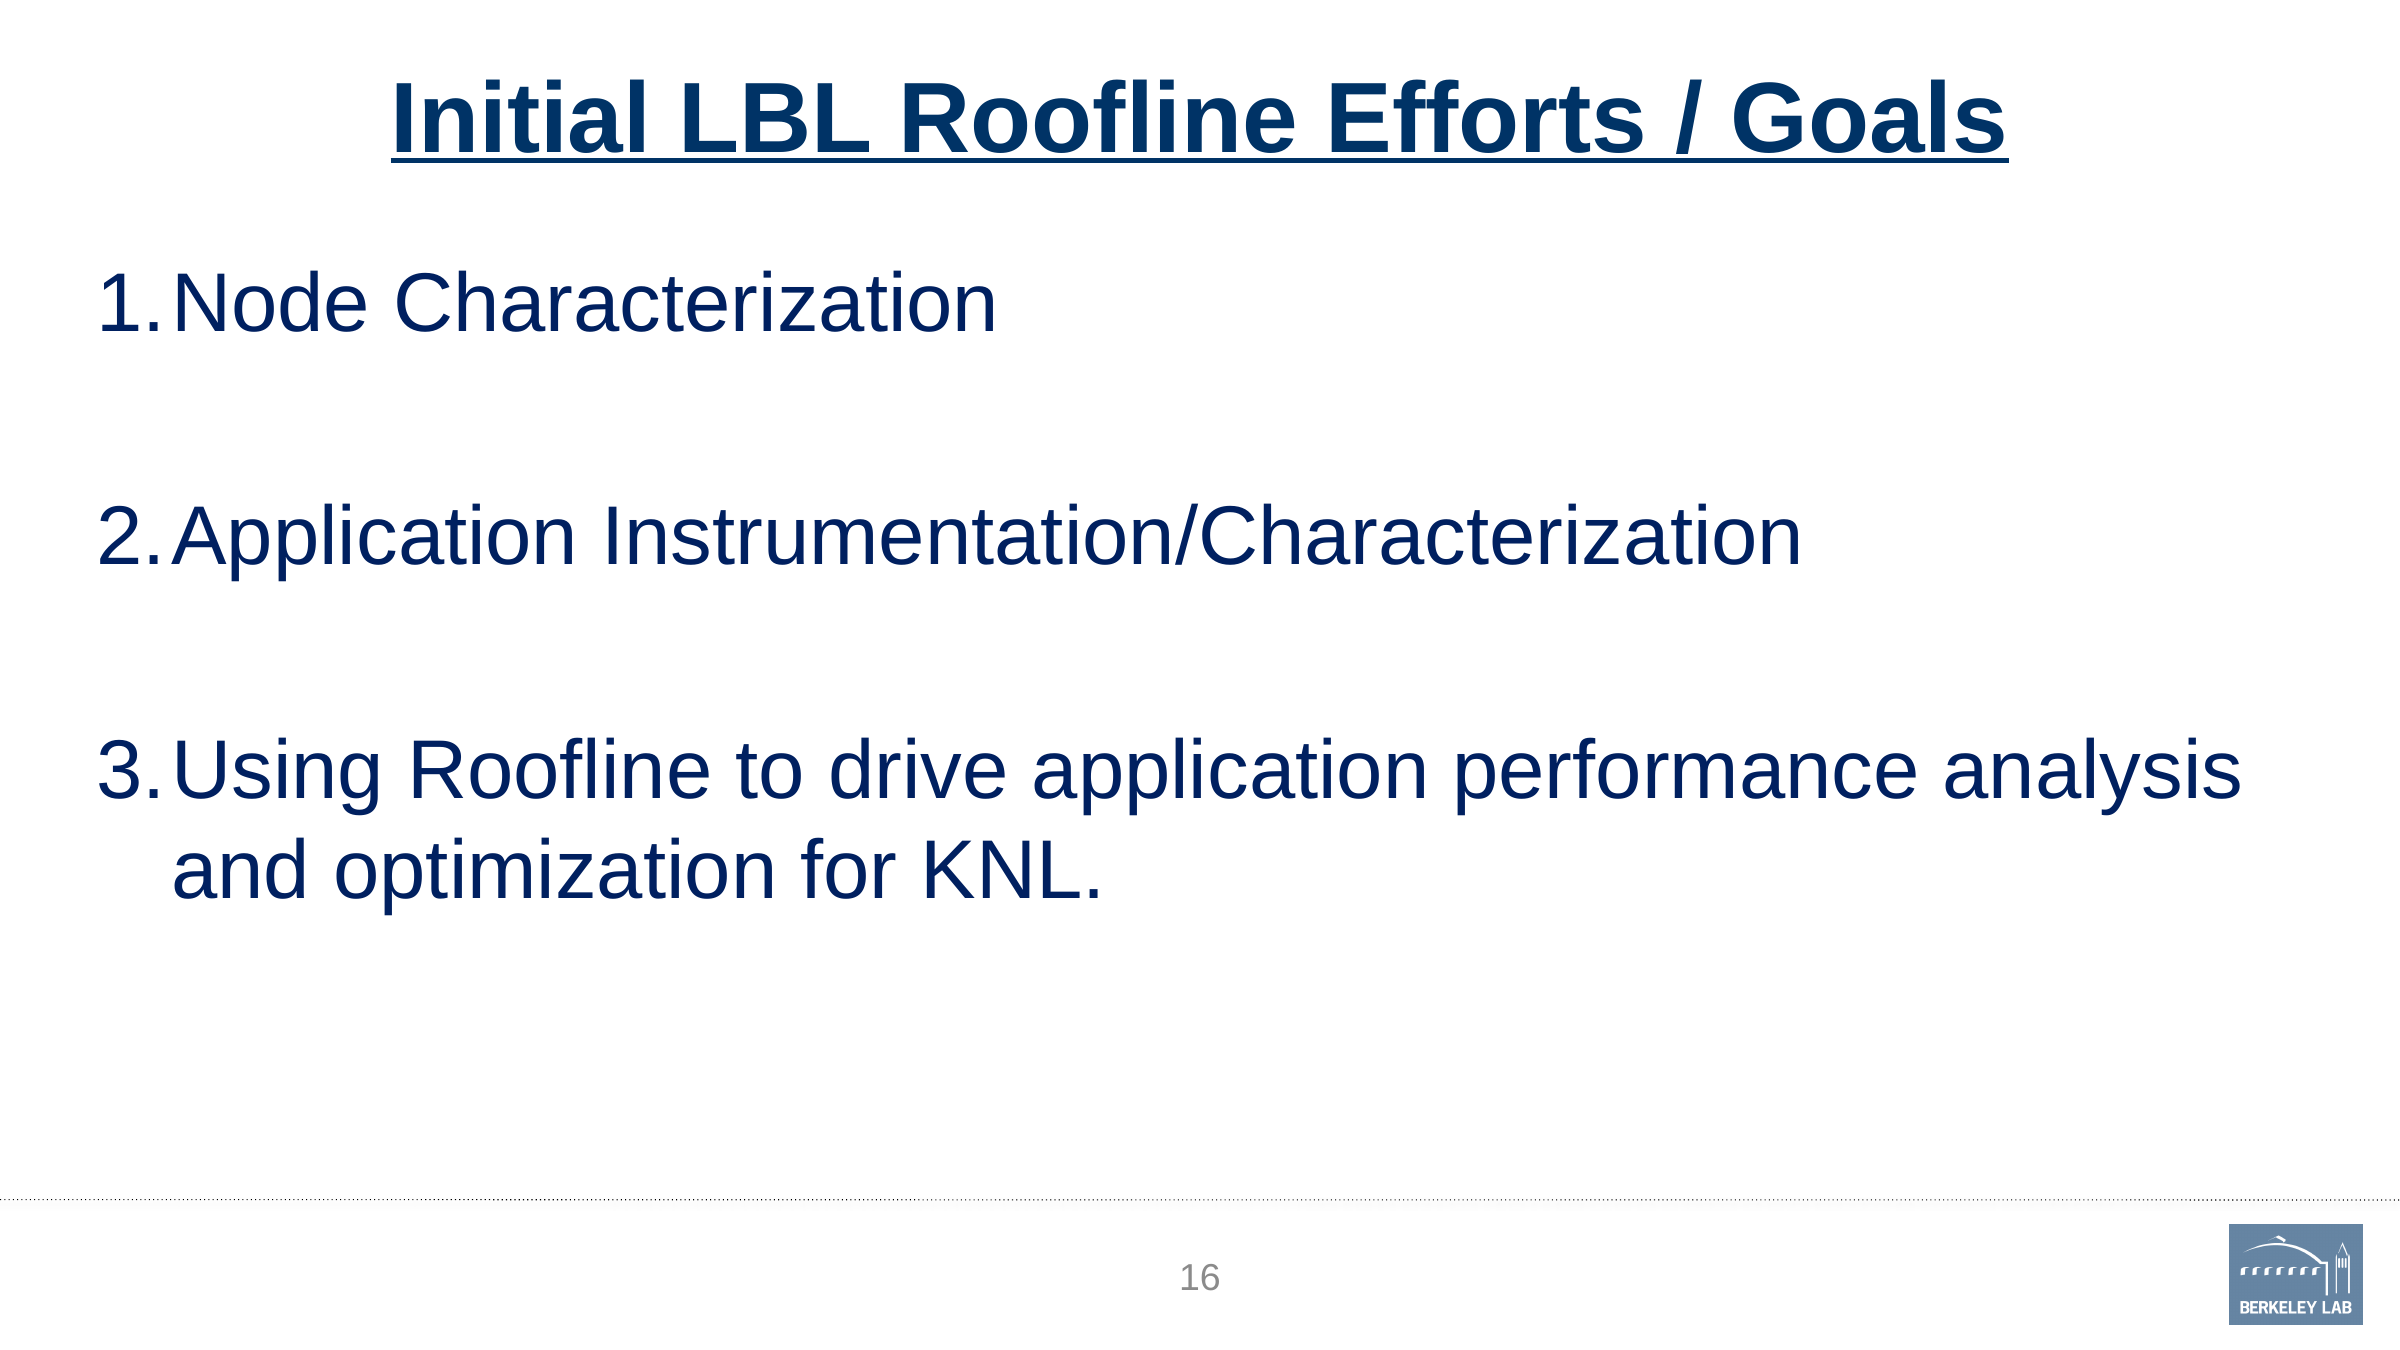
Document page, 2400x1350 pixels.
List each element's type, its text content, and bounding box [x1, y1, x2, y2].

list Node Characterization Application Instrumentation/Characterization Using Roofline to drive application performance analysis and optimization for KNL. [75, 237, 2325, 488]
picture [2229, 1224, 2363, 1325]
slide_number 16 [975, 1237, 1425, 1313]
title Initial LBL Roofline Efforts / Goals [74, 0, 2326, 226]
